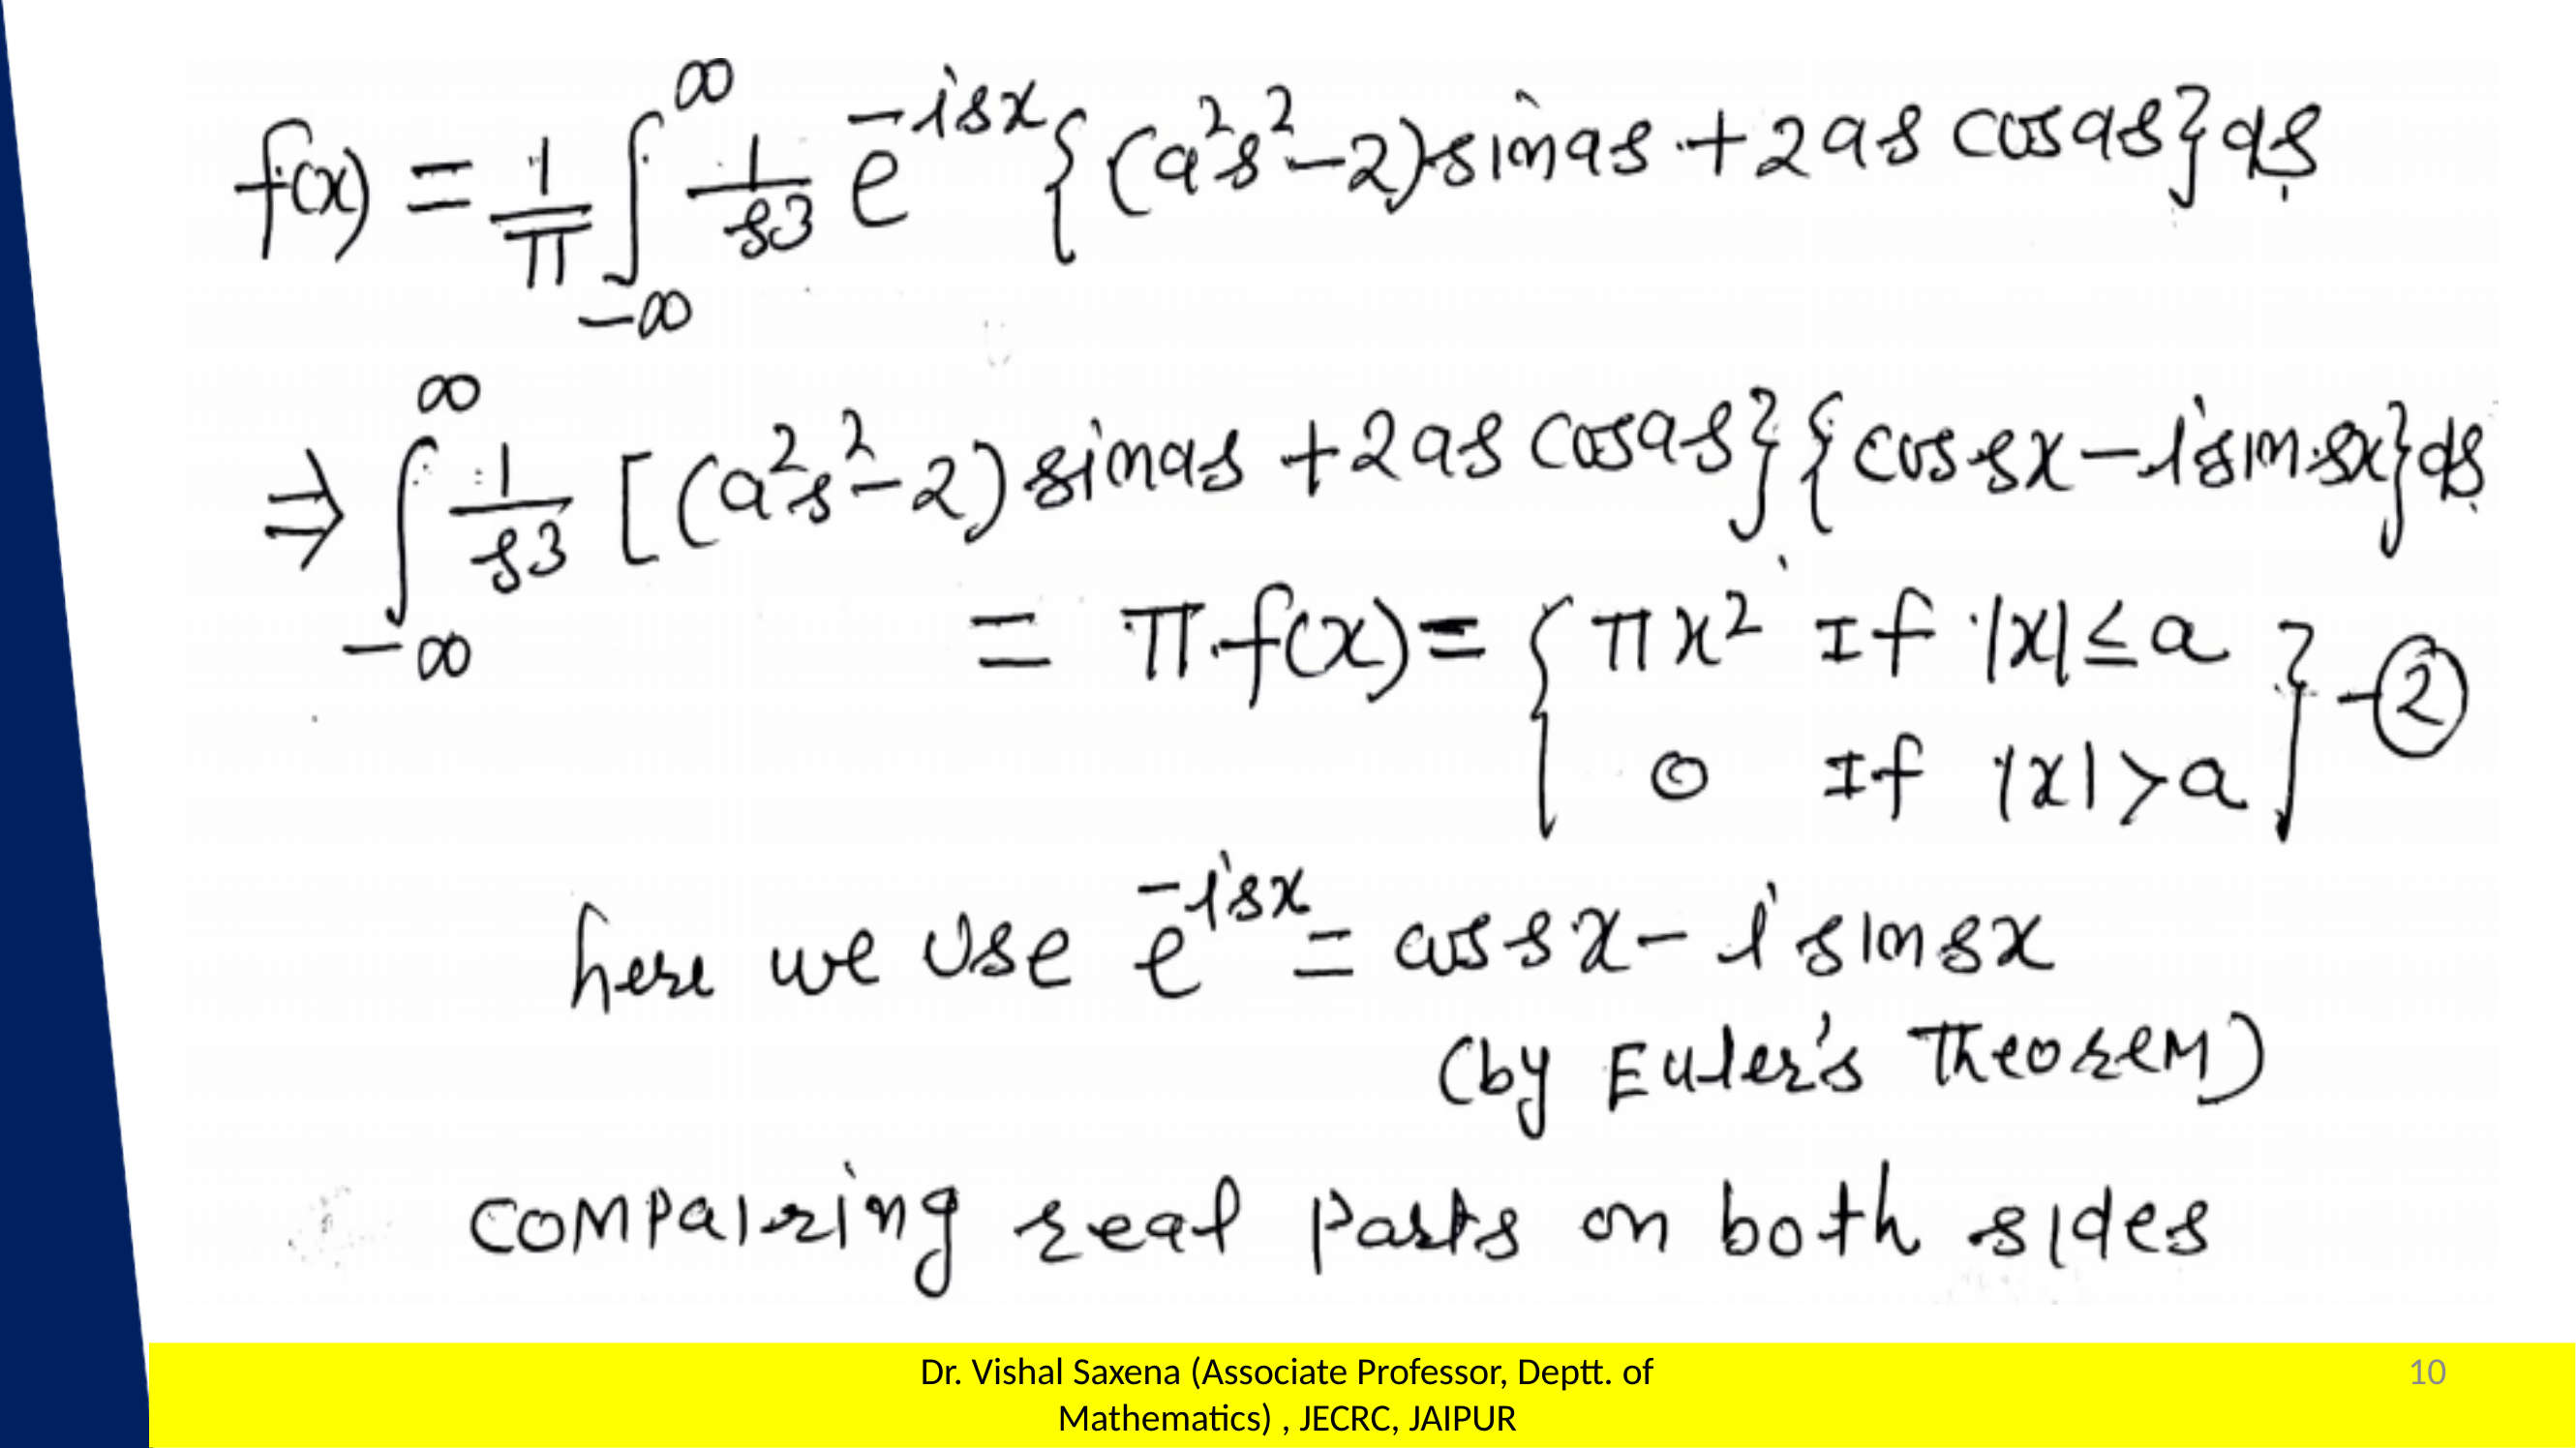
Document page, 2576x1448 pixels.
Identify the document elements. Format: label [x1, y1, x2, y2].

text_box [0, 0, 2576, 1448]
picture [186, 58, 2499, 1306]
